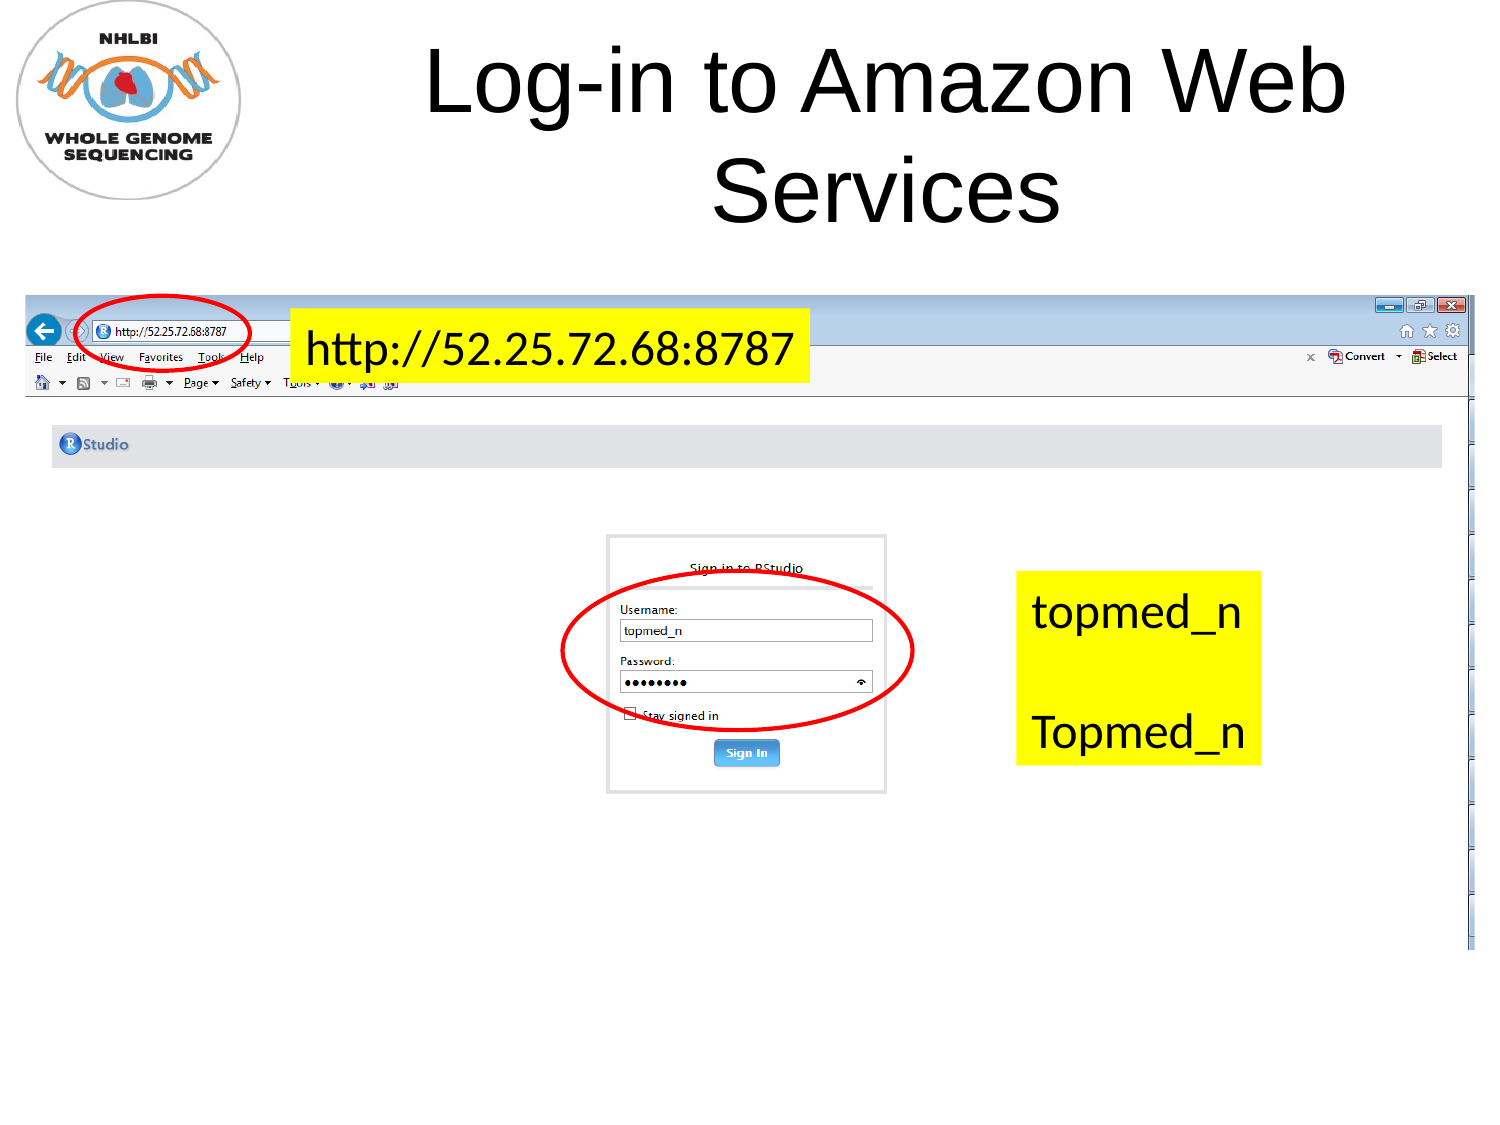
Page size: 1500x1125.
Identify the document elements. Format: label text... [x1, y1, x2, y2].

text_box Log-in to Amazon Web Services [298, 13, 1475, 249]
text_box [25, 295, 1475, 951]
picture [0, 0, 258, 201]
